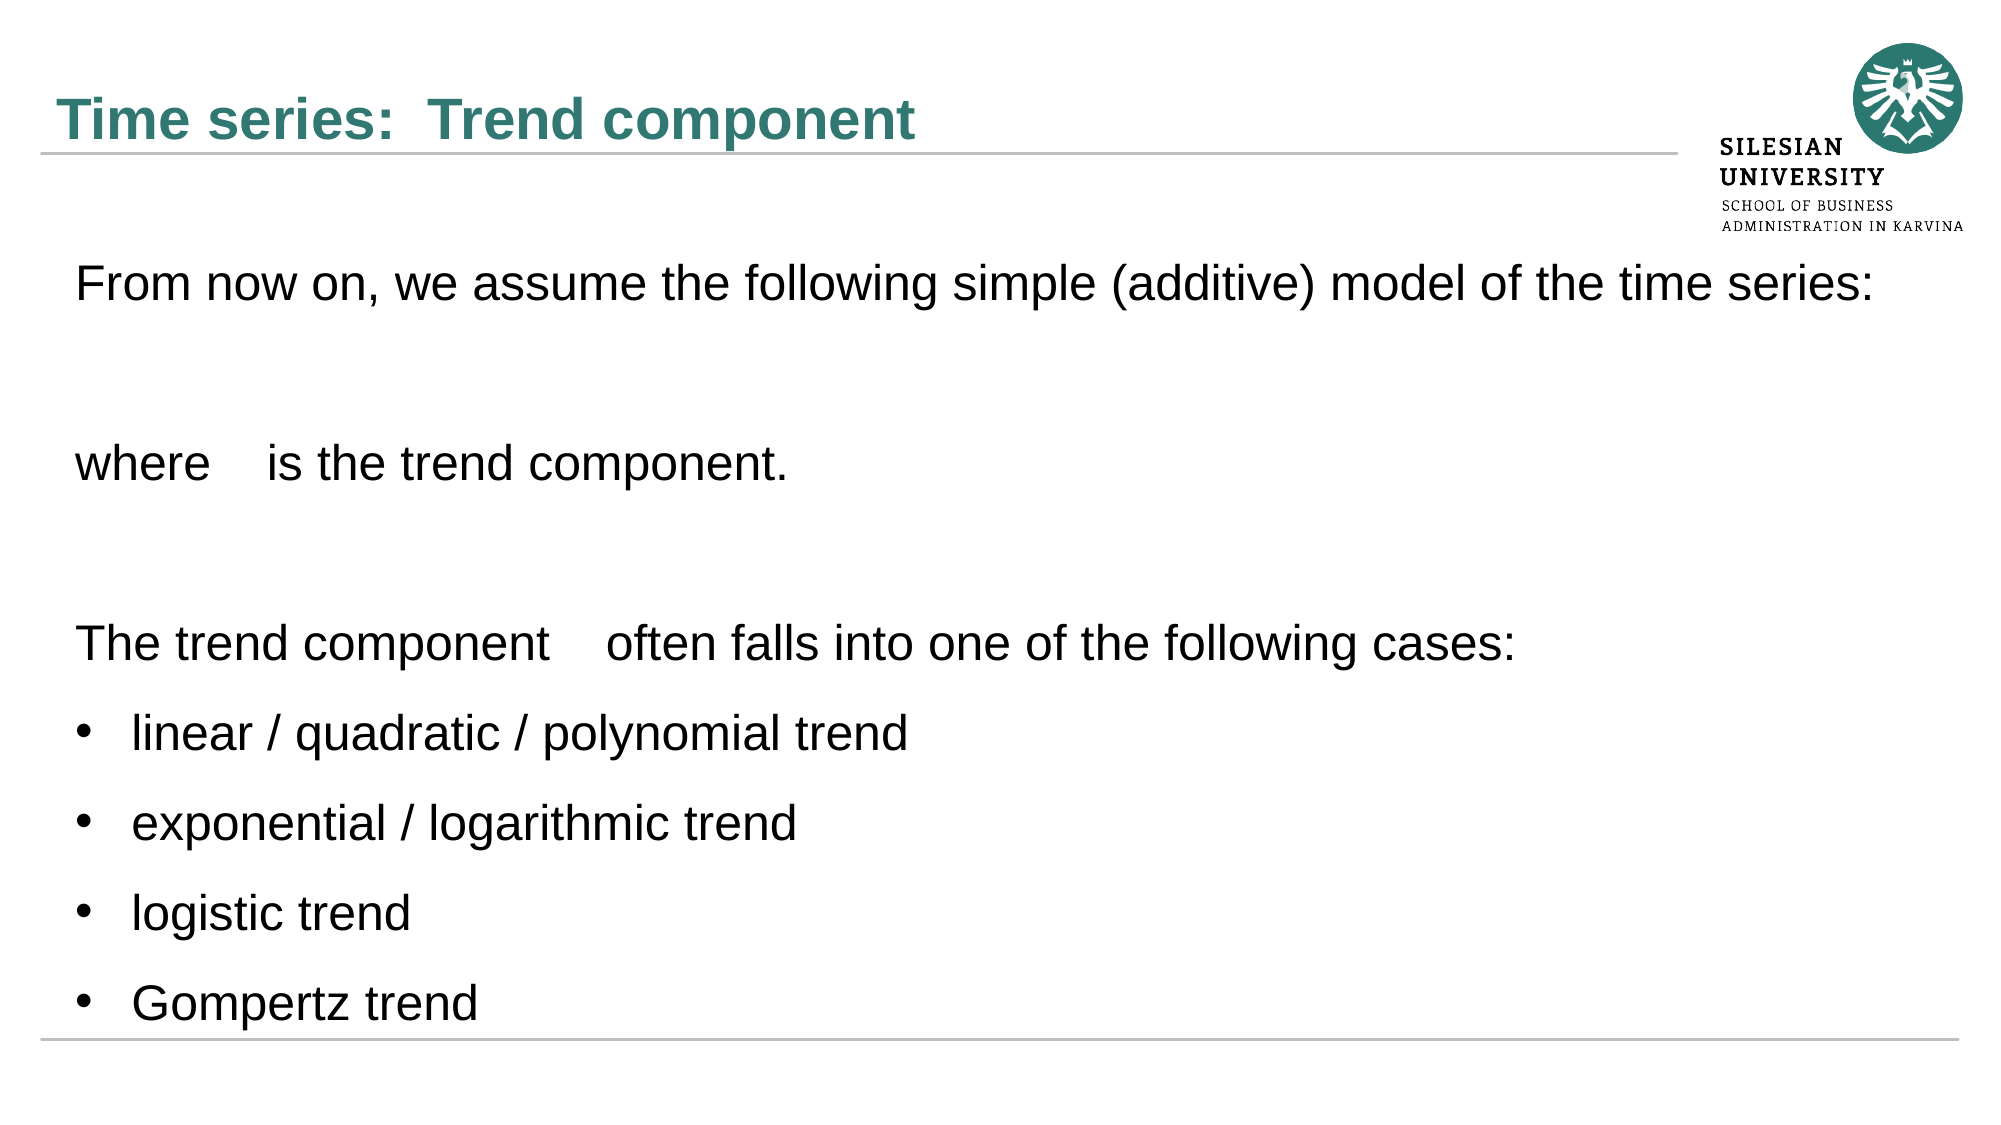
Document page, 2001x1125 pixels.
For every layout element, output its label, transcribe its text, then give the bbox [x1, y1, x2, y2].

title Time series: Trend component [41, 73, 1636, 150]
picture [1720, 43, 1963, 231]
